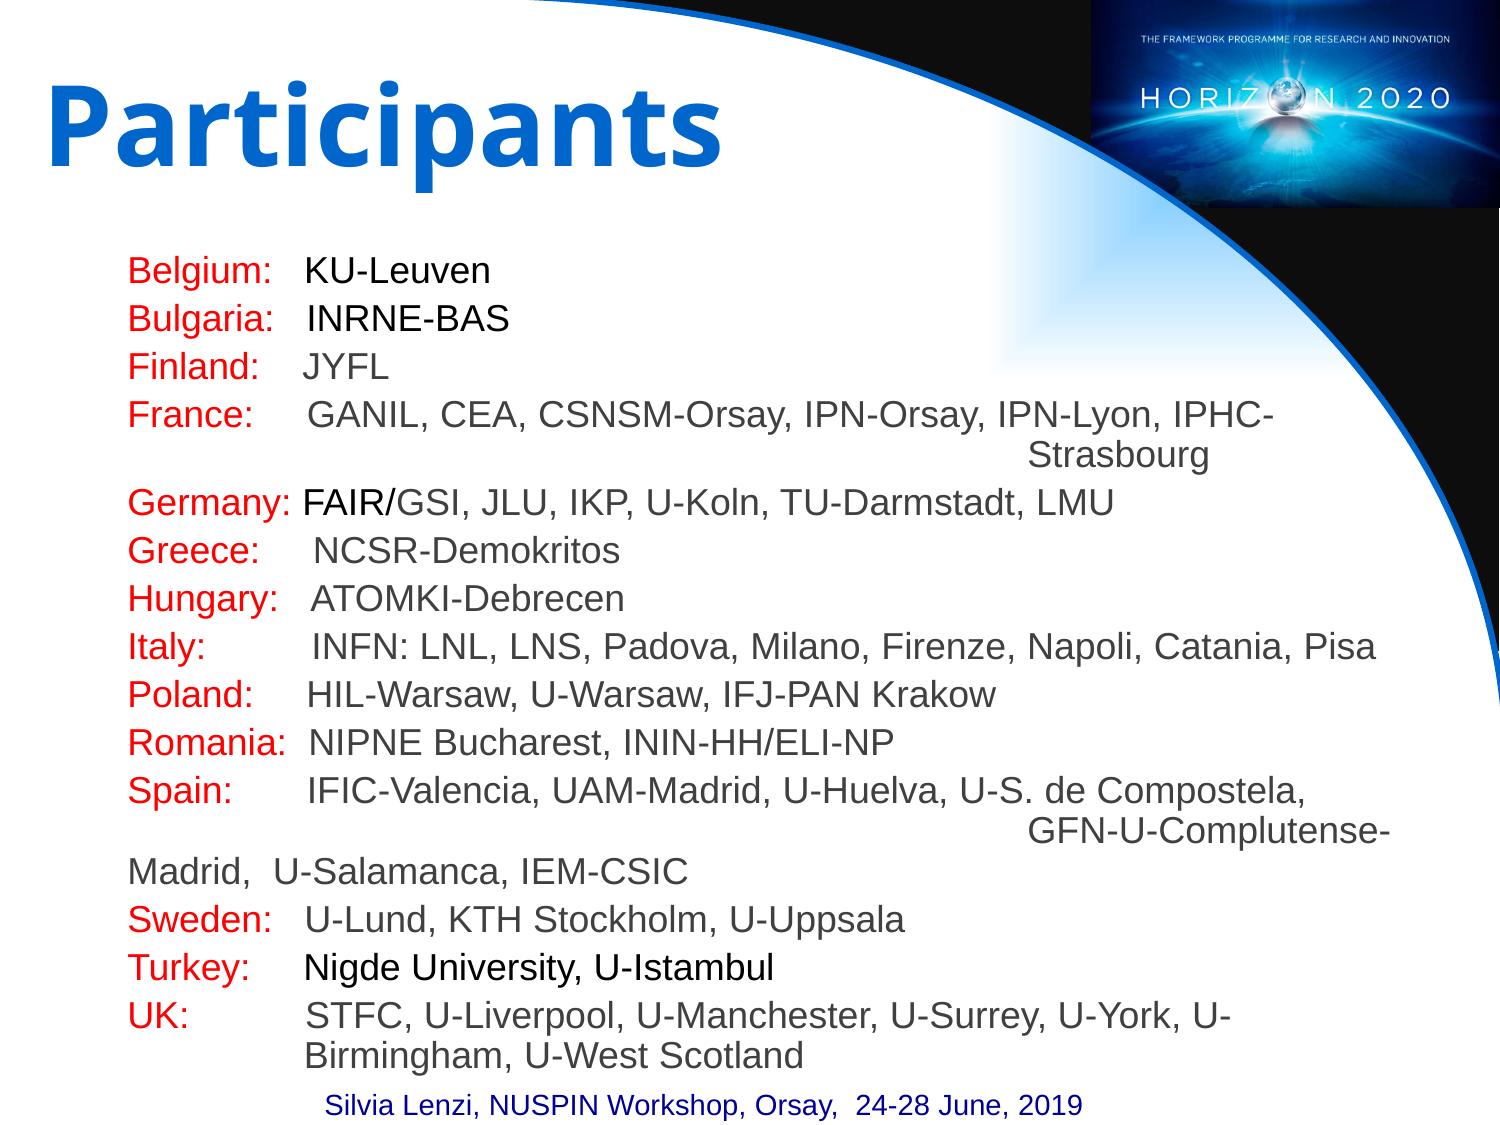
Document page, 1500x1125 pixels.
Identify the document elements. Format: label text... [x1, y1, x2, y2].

list Belgium: KU-Leuven Bulgaria: INRNE-BAS Finland: JYFL France: GANIL, CEA, CSNSM-Orsay, IPN-Orsay, IPN-Lyon, IPHC- Strasbourg Germany: FAIR/GSI, JLU, IKP, U-Koln, TU-Darmstadt, LMU Greece: NCSR-Demokritos Hungary: ATOMKI-Debrecen Italy: INFN: LNL, LNS, Padova, Milano, Firenze, Napoli, Catania, Pisa Poland: HIL-Warsaw, U-Warsaw, IFJ-PAN Krakow Romania: NIPNE Bucharest, ININ-HH/ELI-NP Spain: IFIC-Valencia, UAM-Madrid, U-Huelva, U-S. de Compostela, GFN-U-Complutense-Madrid, U-Salamanca, IEM-CSIC Sweden: U-Lund, KTH Stockholm, U-Uppsala Turkey: Nigde University, U-Istambul UK: STFC, U-Liverpool, U-Manchester, U-Surrey, U-York, U-Birmingham, U-West Scotland [112, 243, 1436, 1024]
title Participants [0, 0, 768, 244]
picture [1091, 0, 1500, 208]
